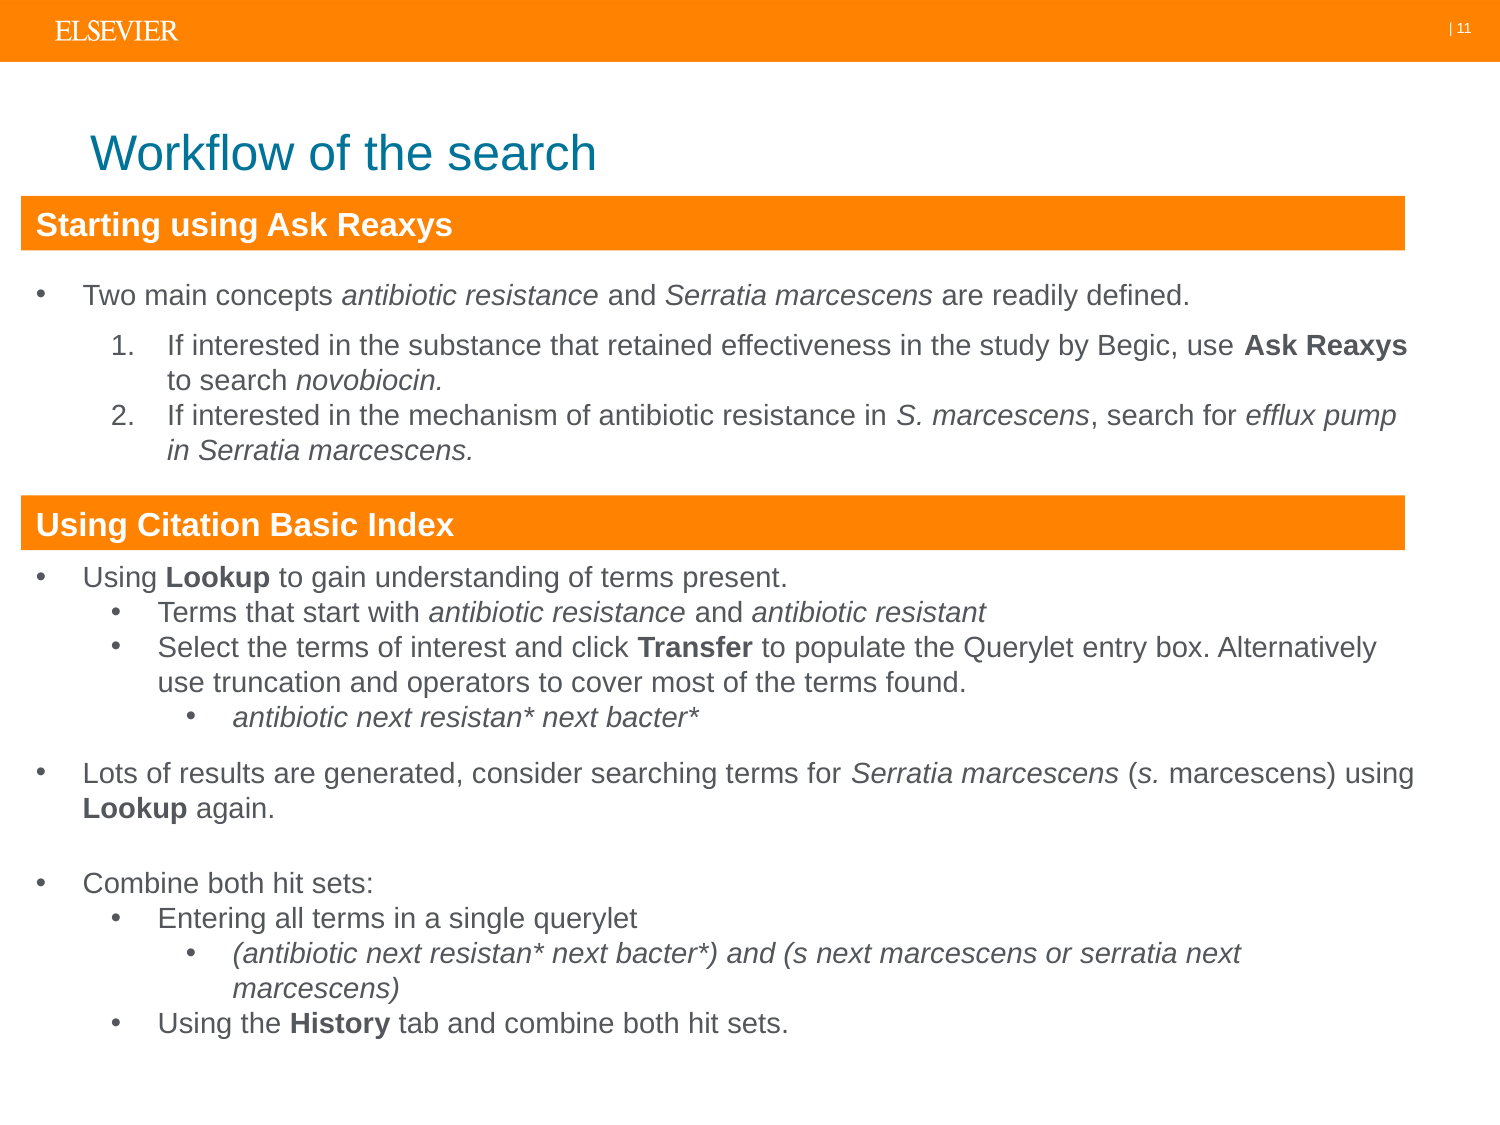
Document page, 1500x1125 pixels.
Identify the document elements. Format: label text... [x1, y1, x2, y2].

slide_number | 11 [1390, 0, 1487, 57]
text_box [20, 495, 1431, 1015]
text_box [20, 195, 1431, 476]
picture [0, 0, 1500, 62]
title Workflow of the search [75, 115, 1427, 185]
